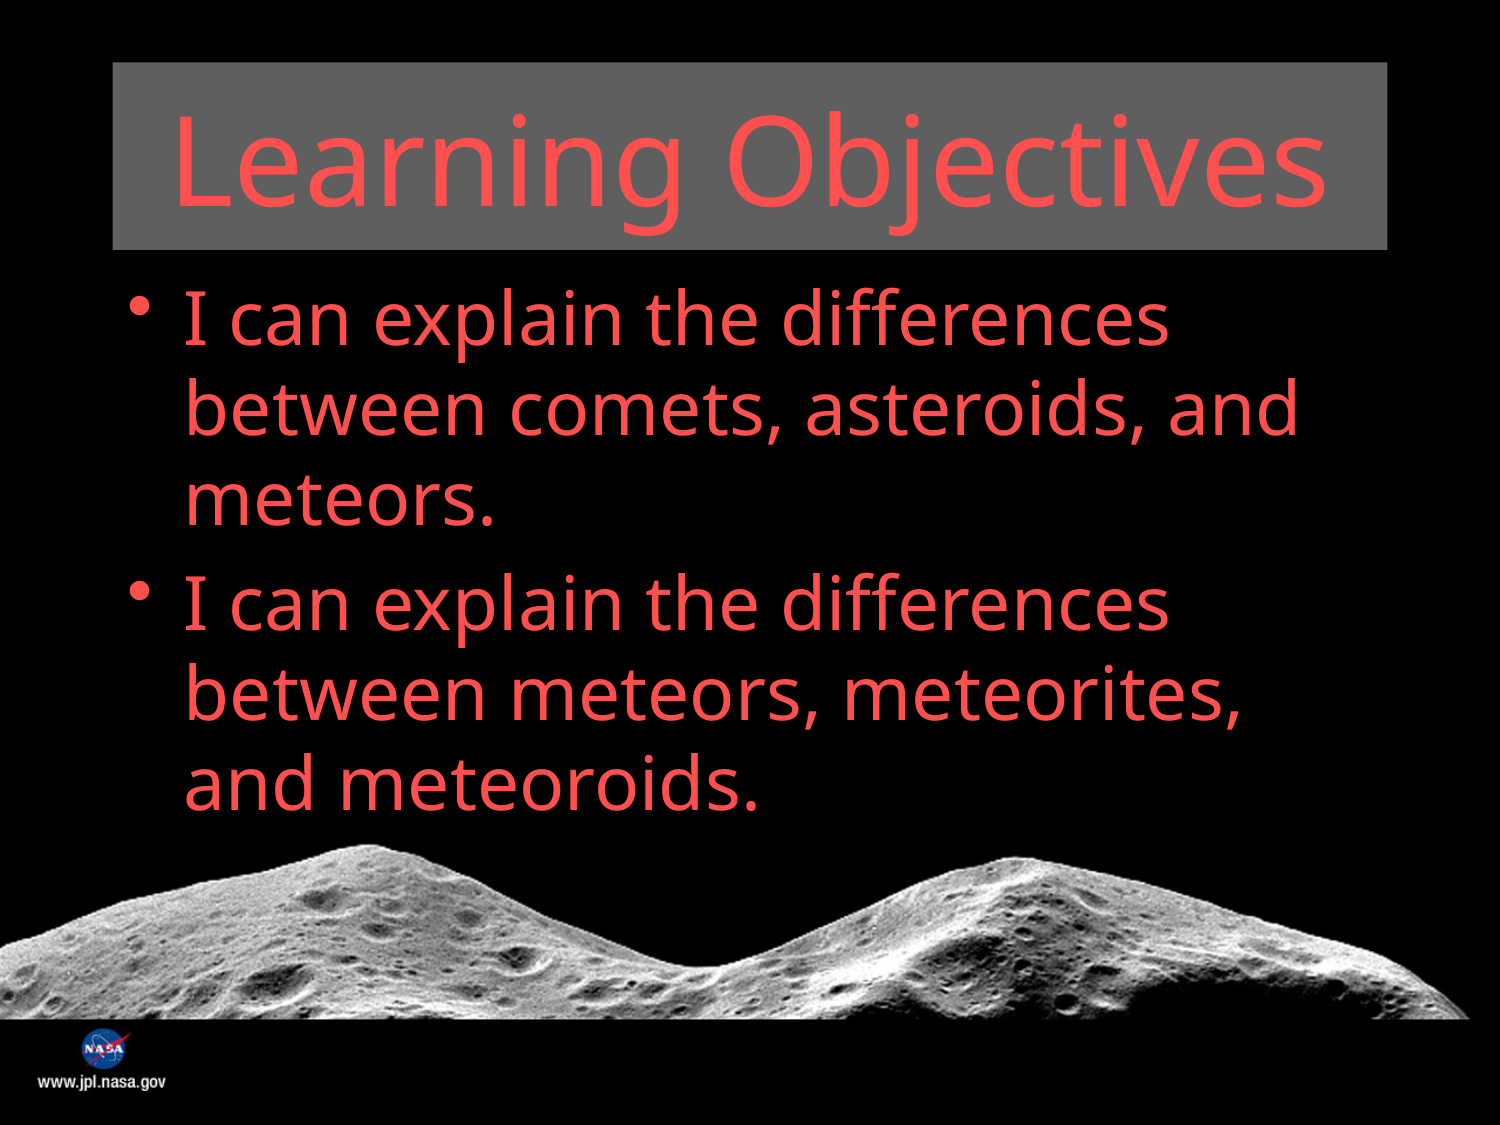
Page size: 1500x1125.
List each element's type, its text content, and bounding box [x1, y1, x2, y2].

title Learning Objectives [112, 62, 1388, 250]
picture [0, 0, 1500, 1125]
list I can explain the differences between comets, asteroids, and meteors. I can explain the differences between meteors, meteorites, and meteoroids. [112, 262, 1388, 938]
